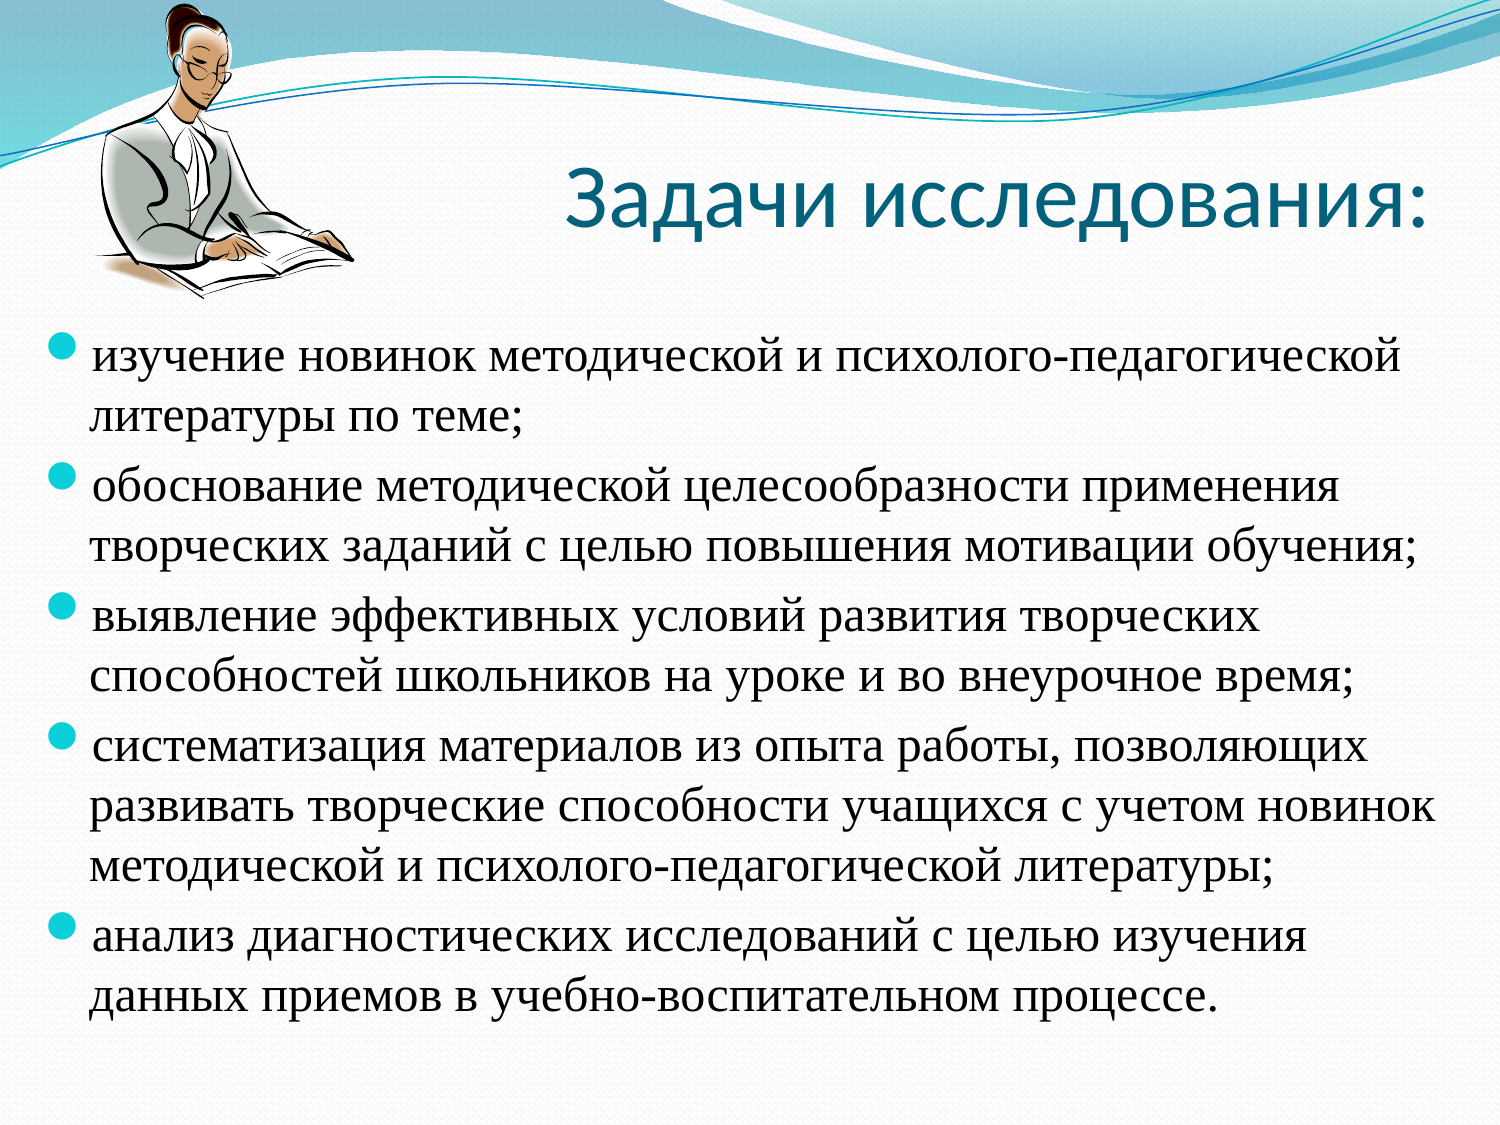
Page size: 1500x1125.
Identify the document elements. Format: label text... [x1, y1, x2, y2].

list изучение новинок методической и психолого-педагогической литературы по теме; обоснование методической целесообразности применения творческих заданий с целью повышения мотивации обучения; выявление эффективных условий развития творческих способностей школьников на уроке и во внеурочное время; систематизация материалов из опыта работы, позволяющих развивать творческие способности учащихся с учетом новинок методической и психолого-педагогической литературы; анализ диагностических исследований с целью изучения данных приемов в учебно-воспитательном процессе. [29, 314, 1480, 1035]
title Задачи исследования: [364, 140, 1433, 247]
title Задачи исследования: [81, 140, 86, 247]
picture [93, 0, 359, 302]
